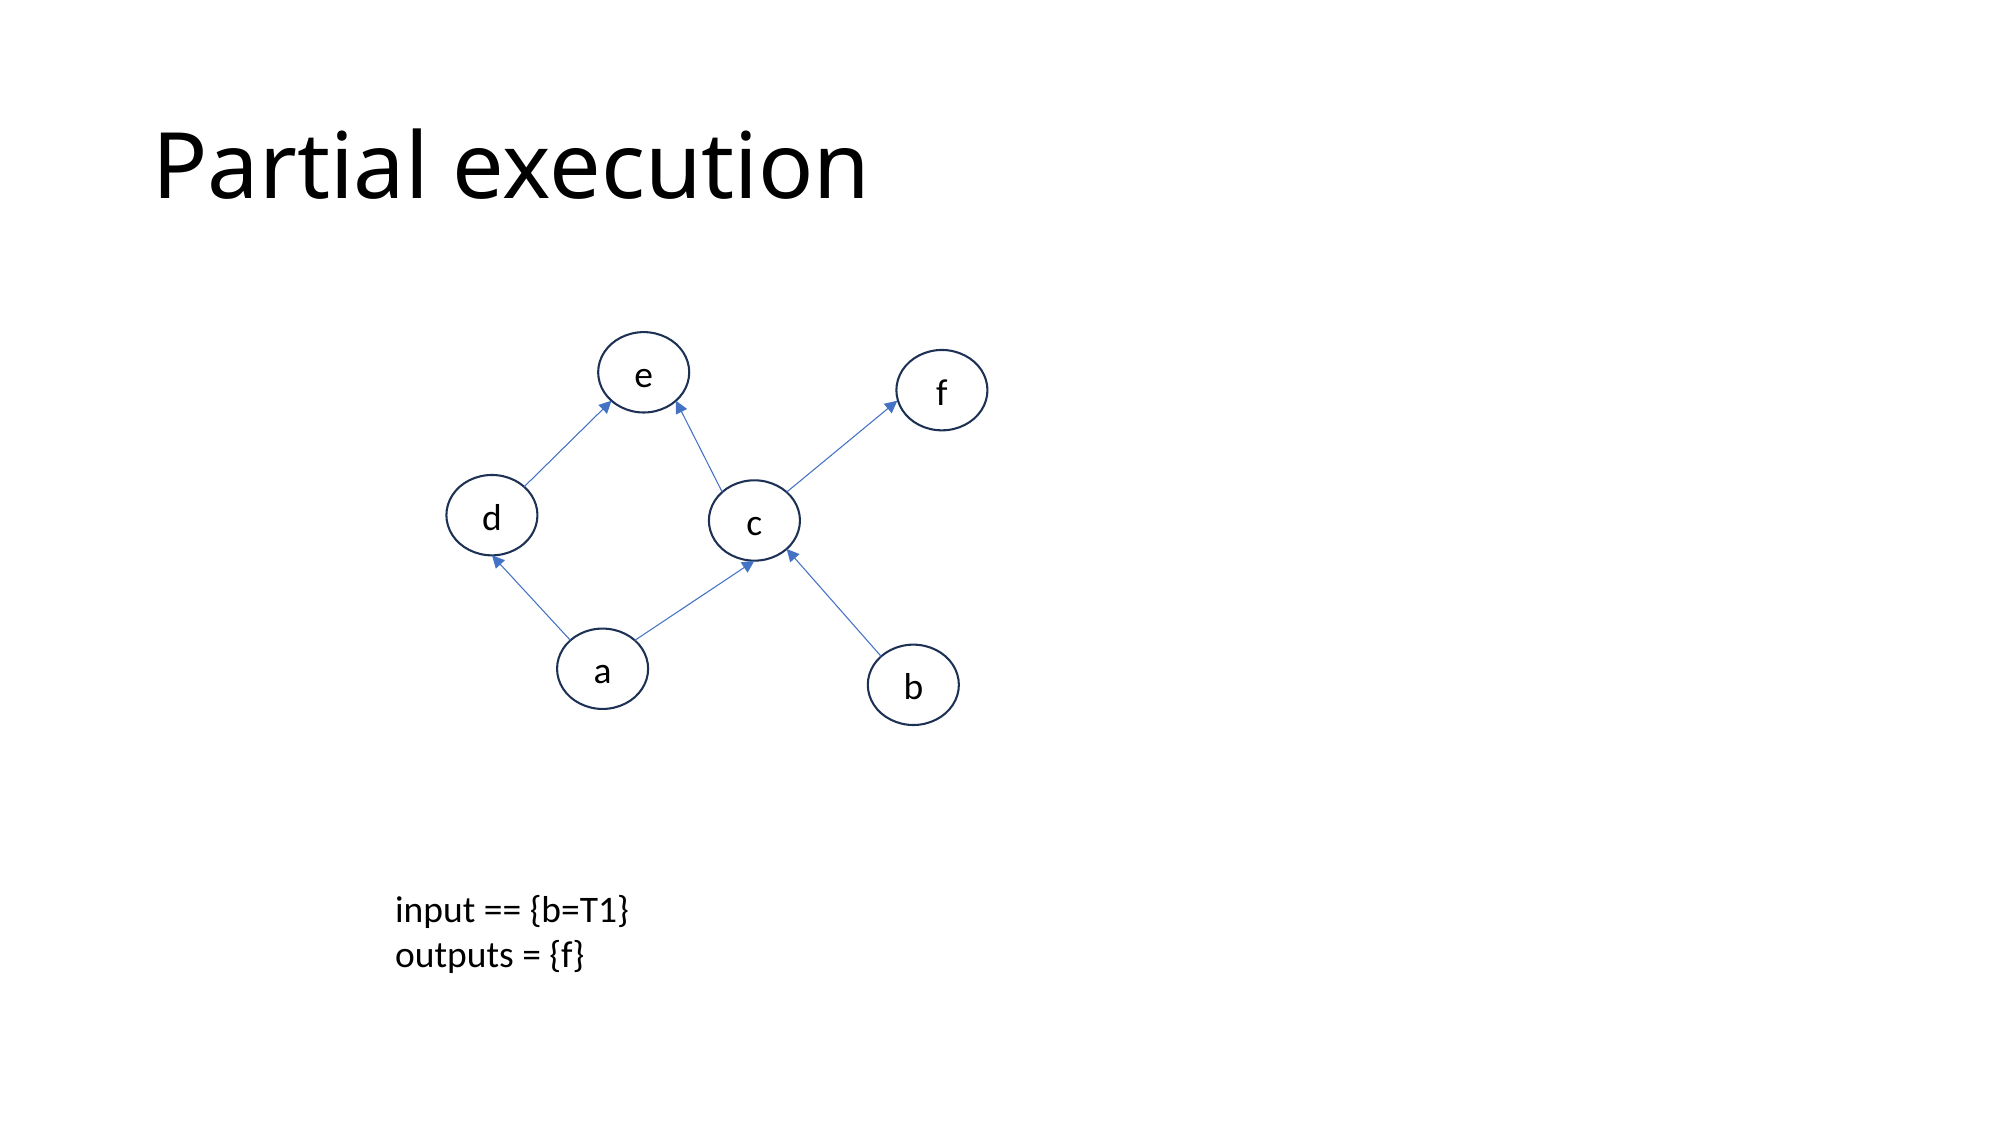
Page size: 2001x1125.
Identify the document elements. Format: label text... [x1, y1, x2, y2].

text_box e [597, 331, 691, 414]
text_box f [895, 348, 989, 432]
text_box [634, 560, 755, 641]
text_box input == {b=T1} outputs = {f} [380, 877, 1454, 983]
text_box a [556, 627, 650, 710]
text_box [491, 555, 571, 641]
text_box d [445, 473, 539, 557]
title Partial execution [137, 59, 1863, 278]
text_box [786, 548, 882, 657]
text_box c [707, 479, 801, 562]
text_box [524, 400, 612, 487]
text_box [675, 400, 723, 493]
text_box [786, 400, 898, 493]
text_box b [866, 643, 960, 727]
